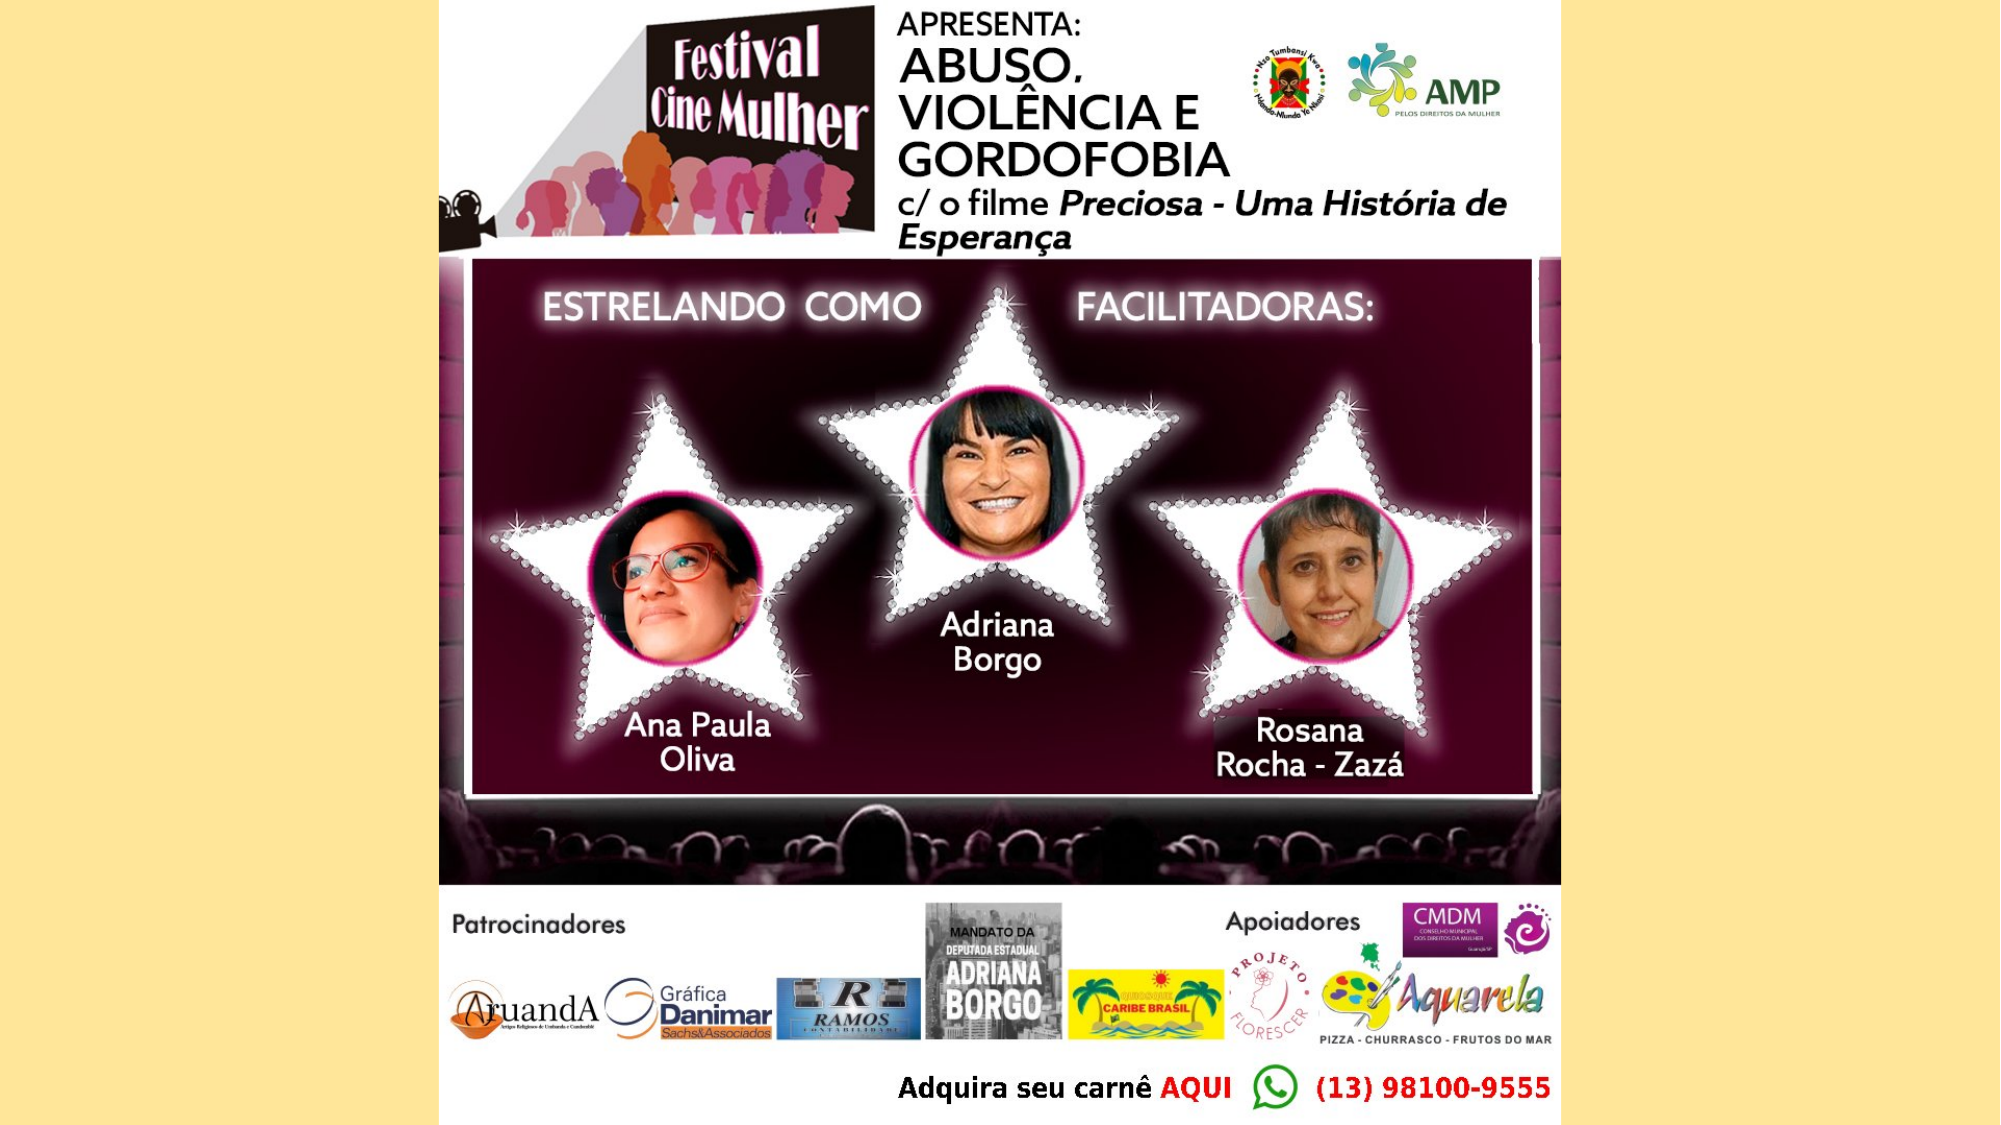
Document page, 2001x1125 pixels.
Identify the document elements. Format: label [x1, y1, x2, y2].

picture [438, 0, 1562, 1125]
